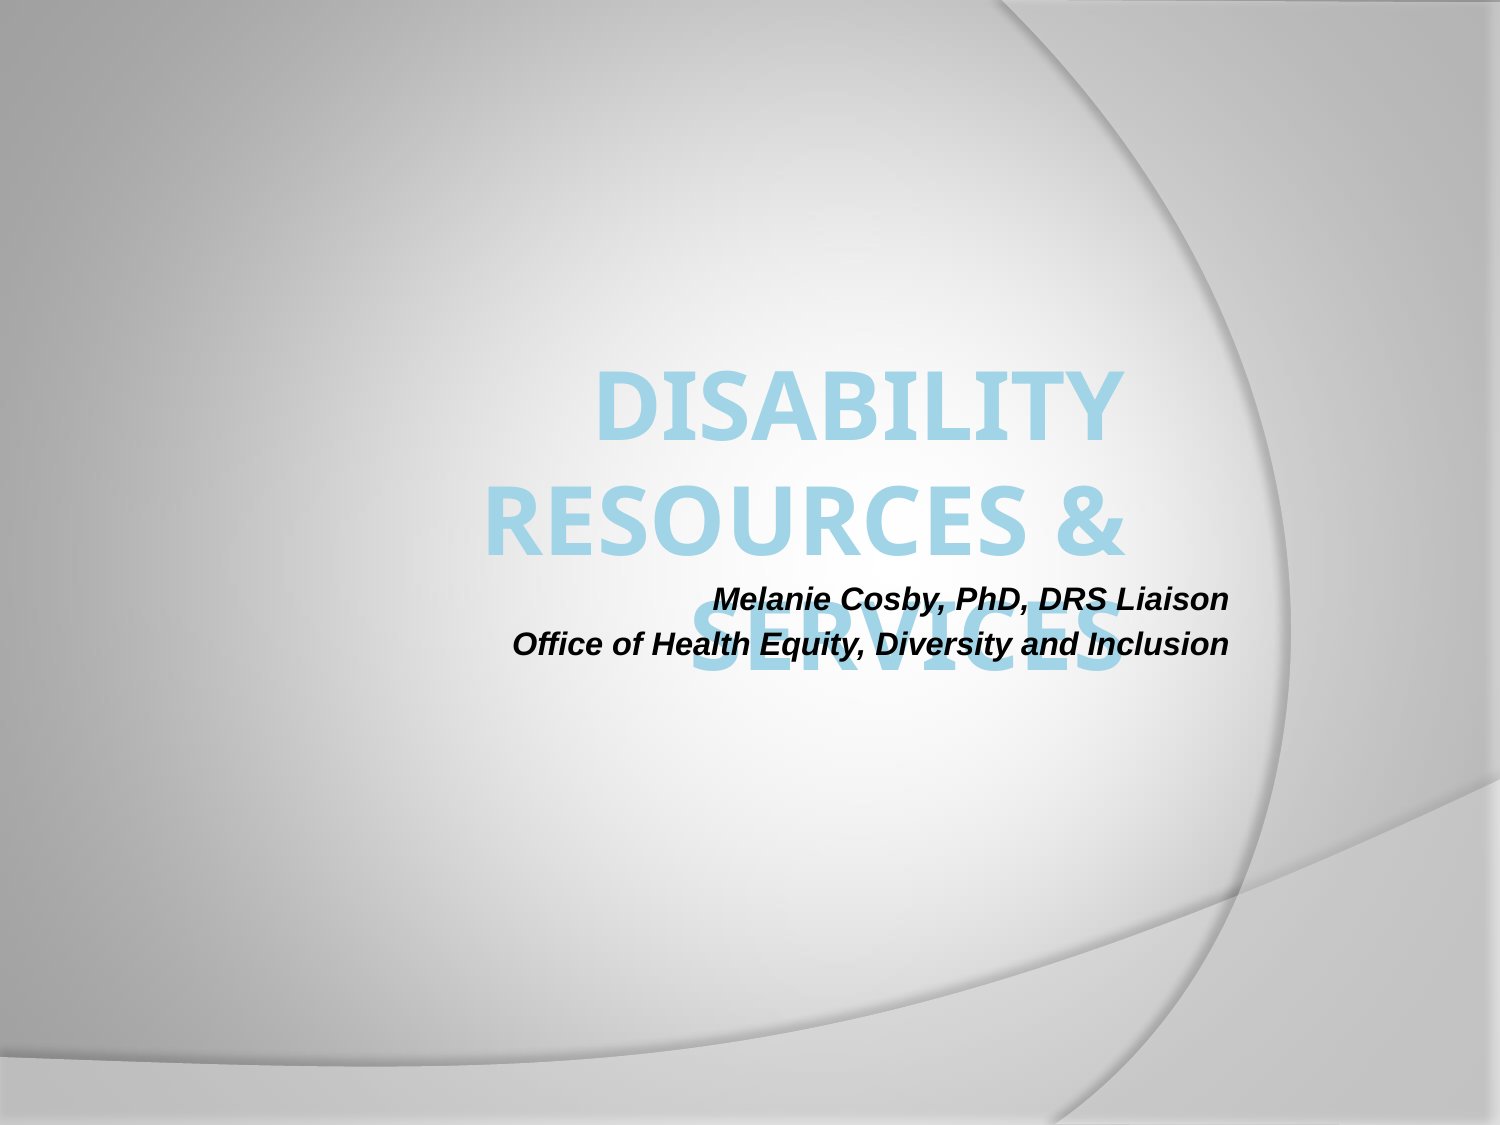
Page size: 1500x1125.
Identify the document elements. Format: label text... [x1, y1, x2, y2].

subtitle Melanie Cosby, PhD, DRS Liaison Office of Health Equity, Diversity and Inclusion [71, 253, 1238, 663]
picture [0, 0, 1291, 1066]
title Disability resources & Services [70, 337, 1134, 925]
